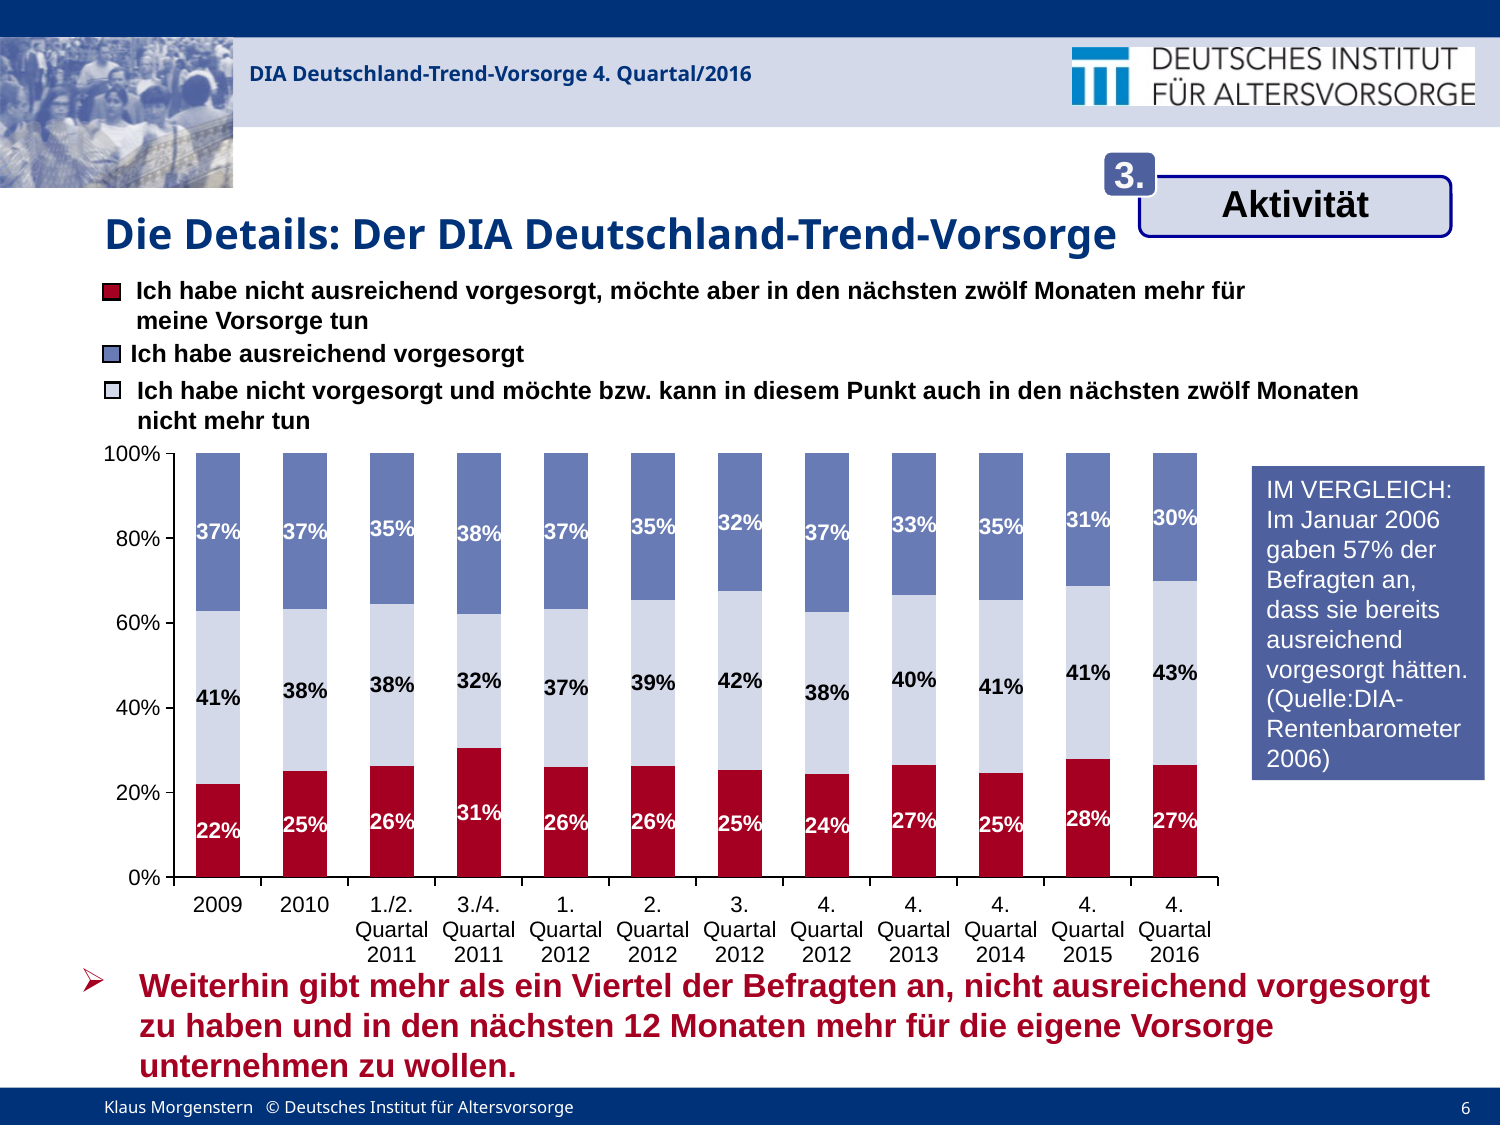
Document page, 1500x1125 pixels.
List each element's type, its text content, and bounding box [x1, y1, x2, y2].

text_box [104, 382, 121, 398]
text_box Ich habe nicht vorgesorgt und möchte bzw. kann in diesem Punkt auch in den nächsten zwölf Monaten nicht mehr tun [137, 374, 1367, 435]
picture [1072, 47, 1475, 106]
picture [0, 37, 234, 188]
text_box Weiterhin gibt mehr als ein Viertel der Befragten an, nicht ausreichend vorgesorgt zu haben und in den nächsten 12 Monaten mehr für die eigene Vorsorge unternehmen zu wollen. [80, 964, 1446, 1031]
text_box Ich habe nicht ausreichend vorgesorgt, möchte aber in den nächsten zwölf Monaten mehr für meine Vorsorge tun [136, 302, 1253, 335]
text_box 3. [1103, 151, 1157, 197]
text_box Ich habe ausreichend vorgesorgt [130, 337, 525, 368]
text_box IM VERGLEICH: Im Januar 2006 gaben 57% der Befragten an, dass sie bereits ausreichend vorgesorgt hätten. (Quelle:DIA-Rentenbarometer 2006) [1338, 466, 1485, 781]
chart [33, 423, 1334, 996]
text_box Aktivität [1139, 176, 1451, 207]
title Die Details: Der DIA Deutschland-Trend-Vorsorge [104, 207, 1455, 302]
text_box [103, 346, 121, 362]
